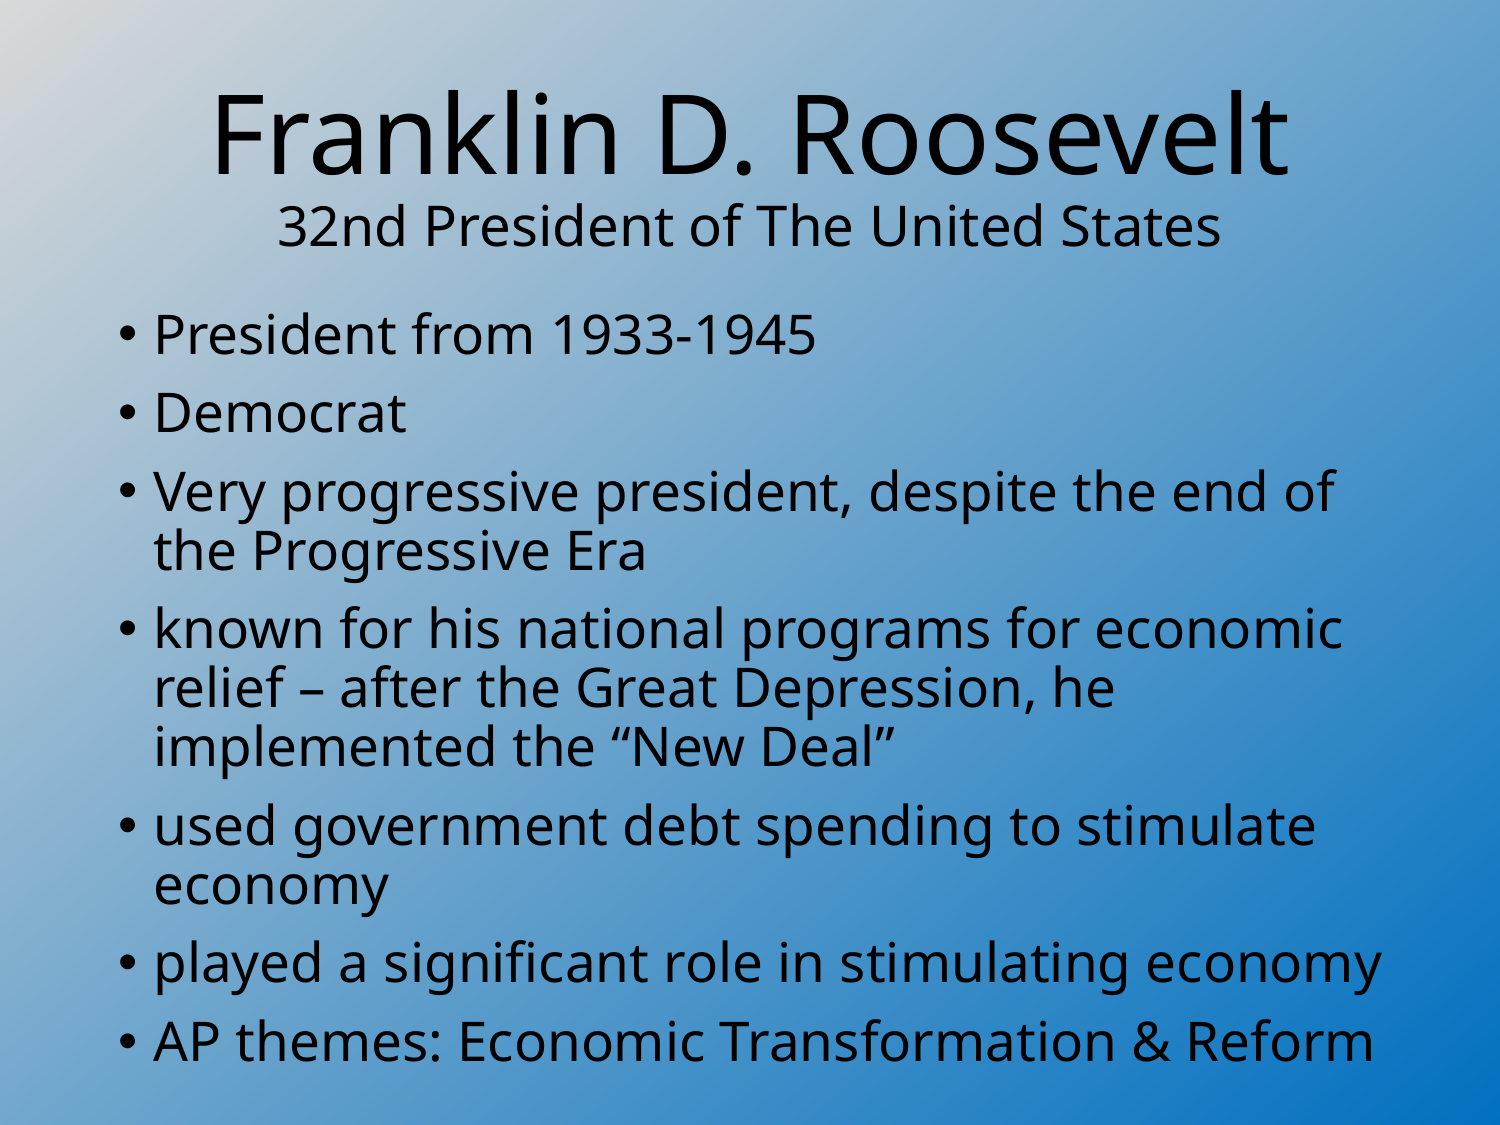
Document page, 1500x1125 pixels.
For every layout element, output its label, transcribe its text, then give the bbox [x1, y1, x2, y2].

list President from 1933-1945 Democrat Very progressive president, despite the end of the Progressive Era known for his national programs for economic relief – after the Great Depression, he implemented the “New Deal” used government debt spending to stimulate economy played a significant role in stimulating economy AP themes: Economic Transformation & Reform [103, 299, 1430, 1094]
title Franklin D. Roosevelt 32nd President of The United States [103, 59, 1397, 278]
